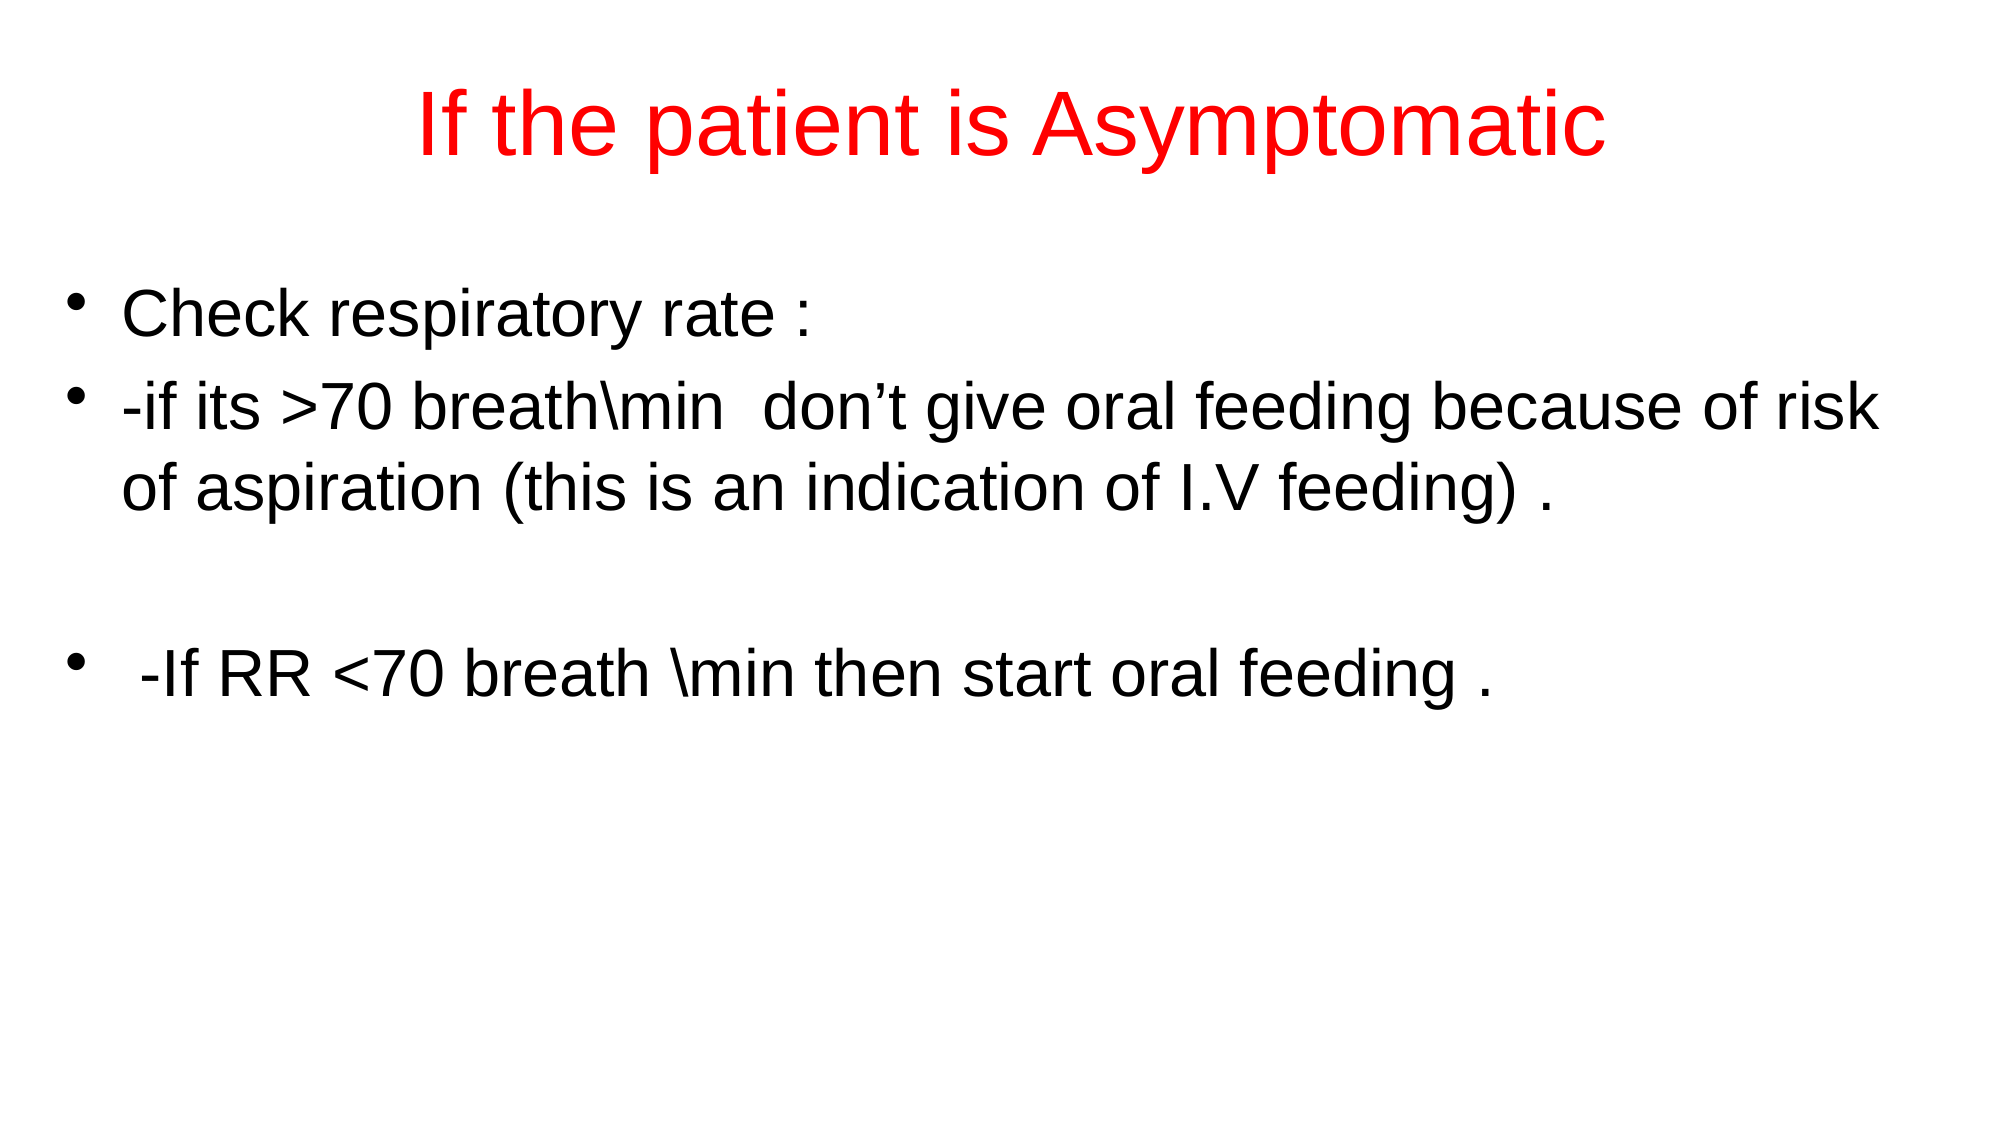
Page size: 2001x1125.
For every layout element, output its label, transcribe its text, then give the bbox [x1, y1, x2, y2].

list Check respiratory rate : -if its >70 breath\min don’t give oral feeding because of risk of aspiration (this is an indication of I.V feeding) . -If RR <70 breath \min then start oral feeding . [50, 262, 1967, 1100]
title If the patient is Asymptomatic [33, 24, 1967, 213]
